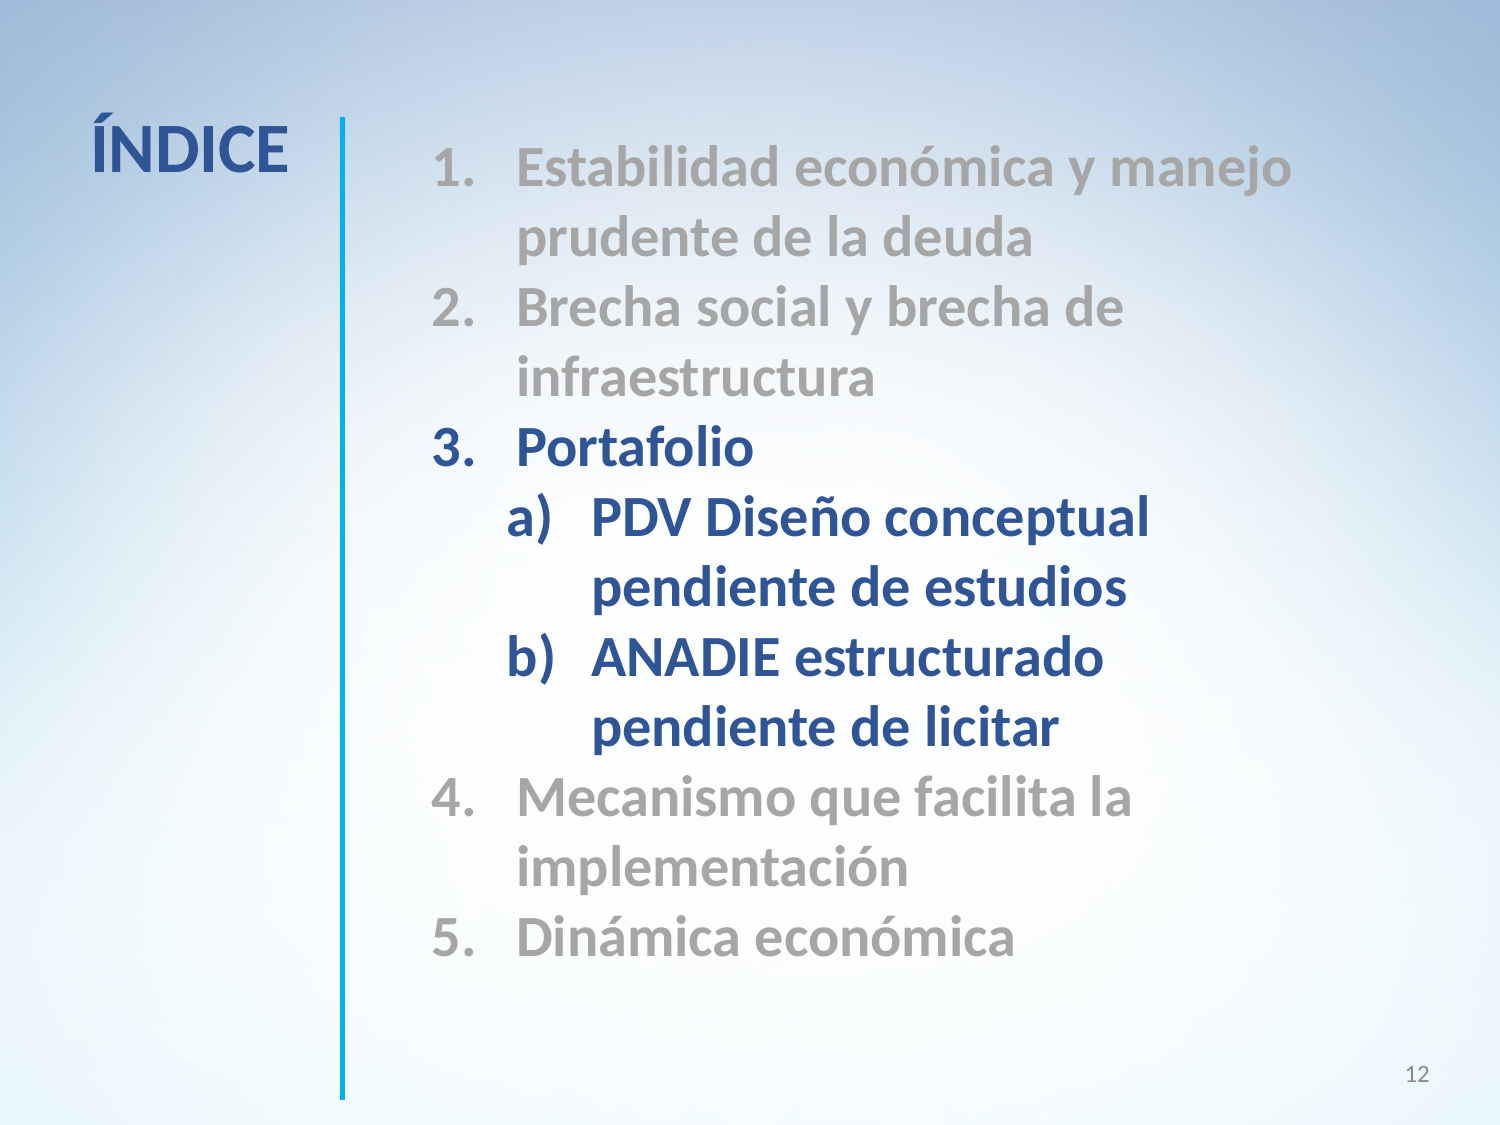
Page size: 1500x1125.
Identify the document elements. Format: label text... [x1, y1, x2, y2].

text_box Estabilidad económica y manejo prudente de la deuda Brecha social y brecha de infraestructura Portafolio PDV Diseño conceptual pendiente de estudios ANADIE estructurado pendiente de licitar Mecanismo que facilita la implementación Dinámica económica [417, 121, 1373, 1046]
slide_number 12 [1107, 1042, 1446, 1103]
picture [0, 0, 1500, 1125]
text_box ÍNDICE [75, 94, 346, 195]
